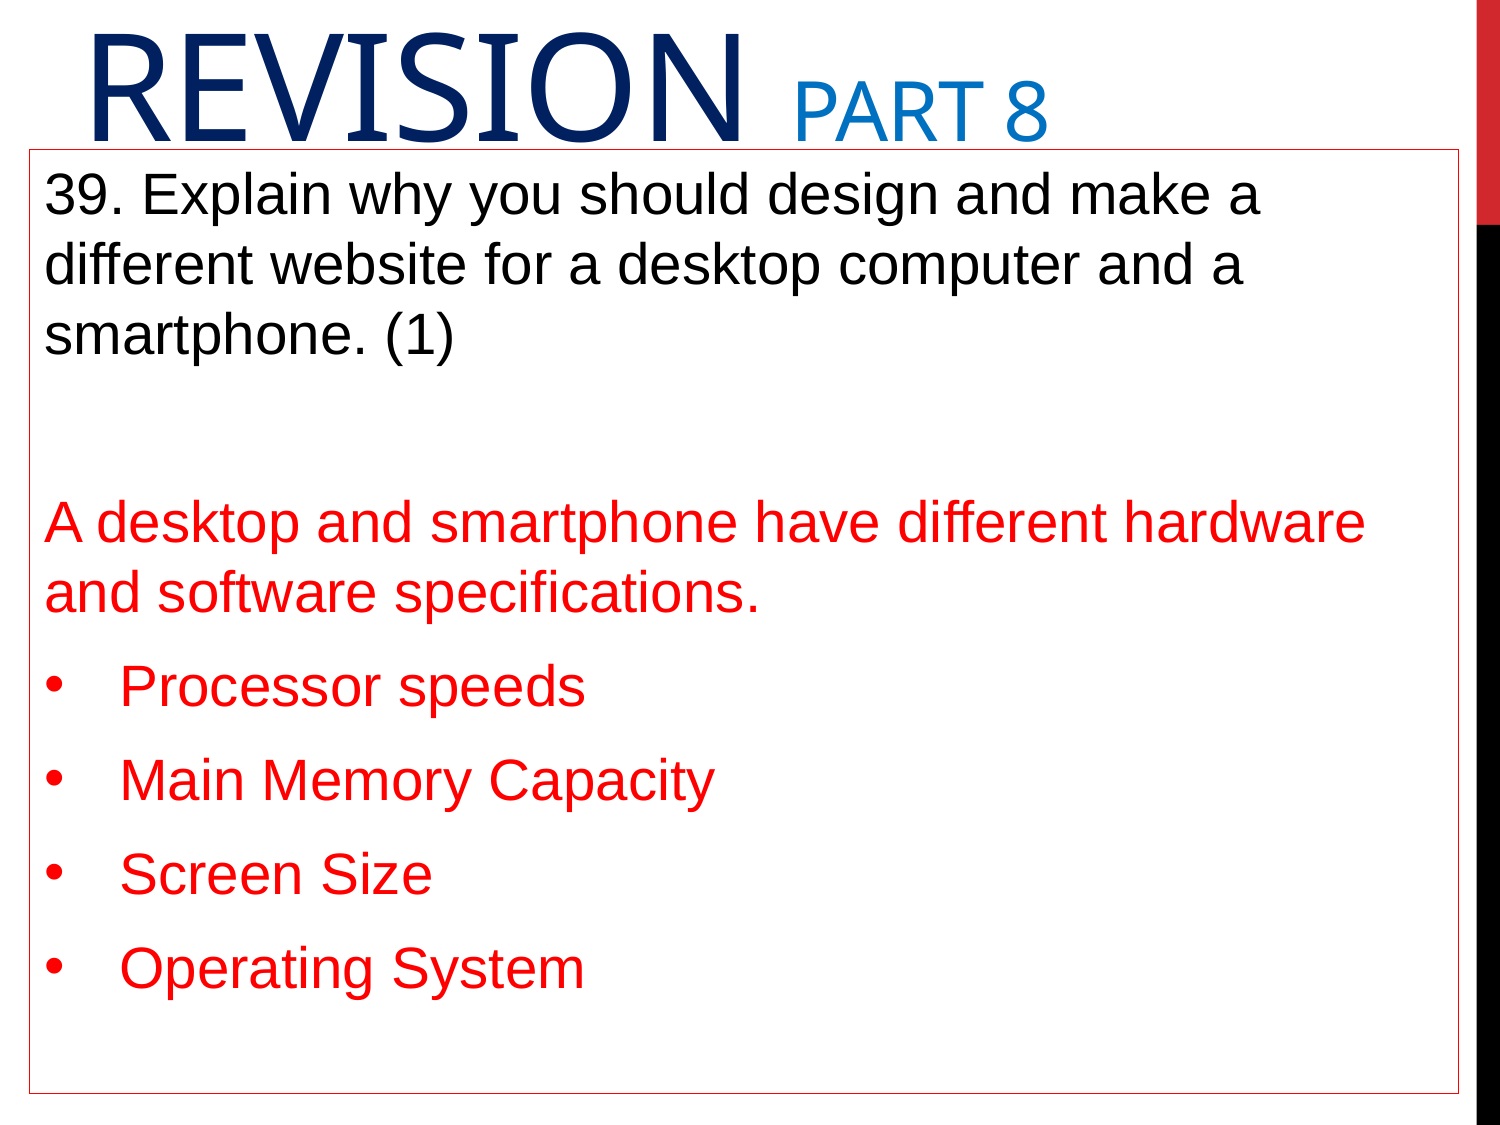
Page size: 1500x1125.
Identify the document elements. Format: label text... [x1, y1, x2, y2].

title Revision Part 8 [64, 0, 1355, 149]
list 39. Explain why you should design and make a different website for a desktop computer and a smartphone. (1) A desktop and smartphone have different hardware and software specifications. Processor speeds Main Memory Capacity Screen Size Operating System [29, 149, 1459, 1094]
